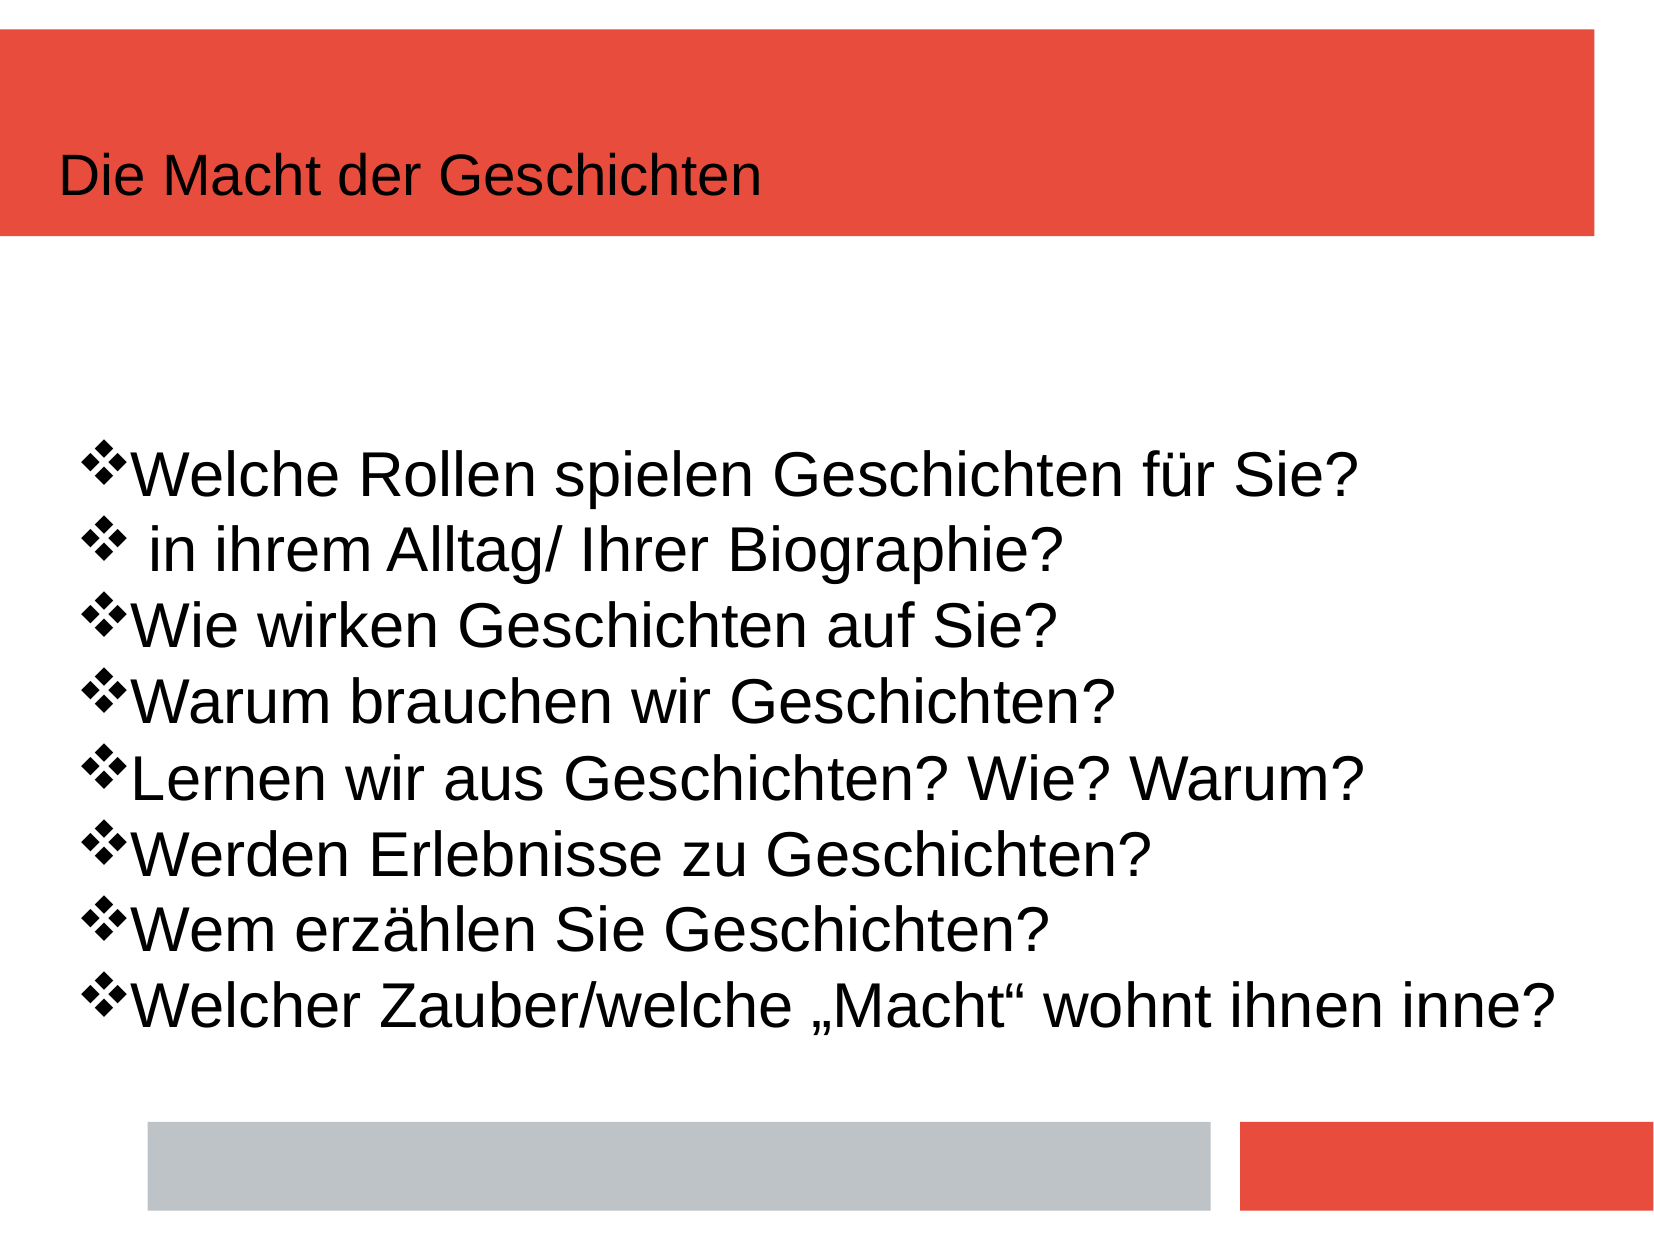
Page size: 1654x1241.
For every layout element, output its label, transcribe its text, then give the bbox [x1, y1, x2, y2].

list Welche Rollen spielen Geschichten für Sie? in ihrem Alltag/ Ihrer Biographie? Wie wirken Geschichten auf Sie? Warum brauchen wir Geschichten? Lernen wir aus Geschichten? Wie? Warum? Werden Erlebnisse zu Geschichten? Wem erzählen Sie Geschichten? Welcher Zauber/welche „Macht“ wohnt ihnen inne? [59, 432, 1565, 1093]
title Die Macht der Geschichten [59, 59, 1595, 207]
